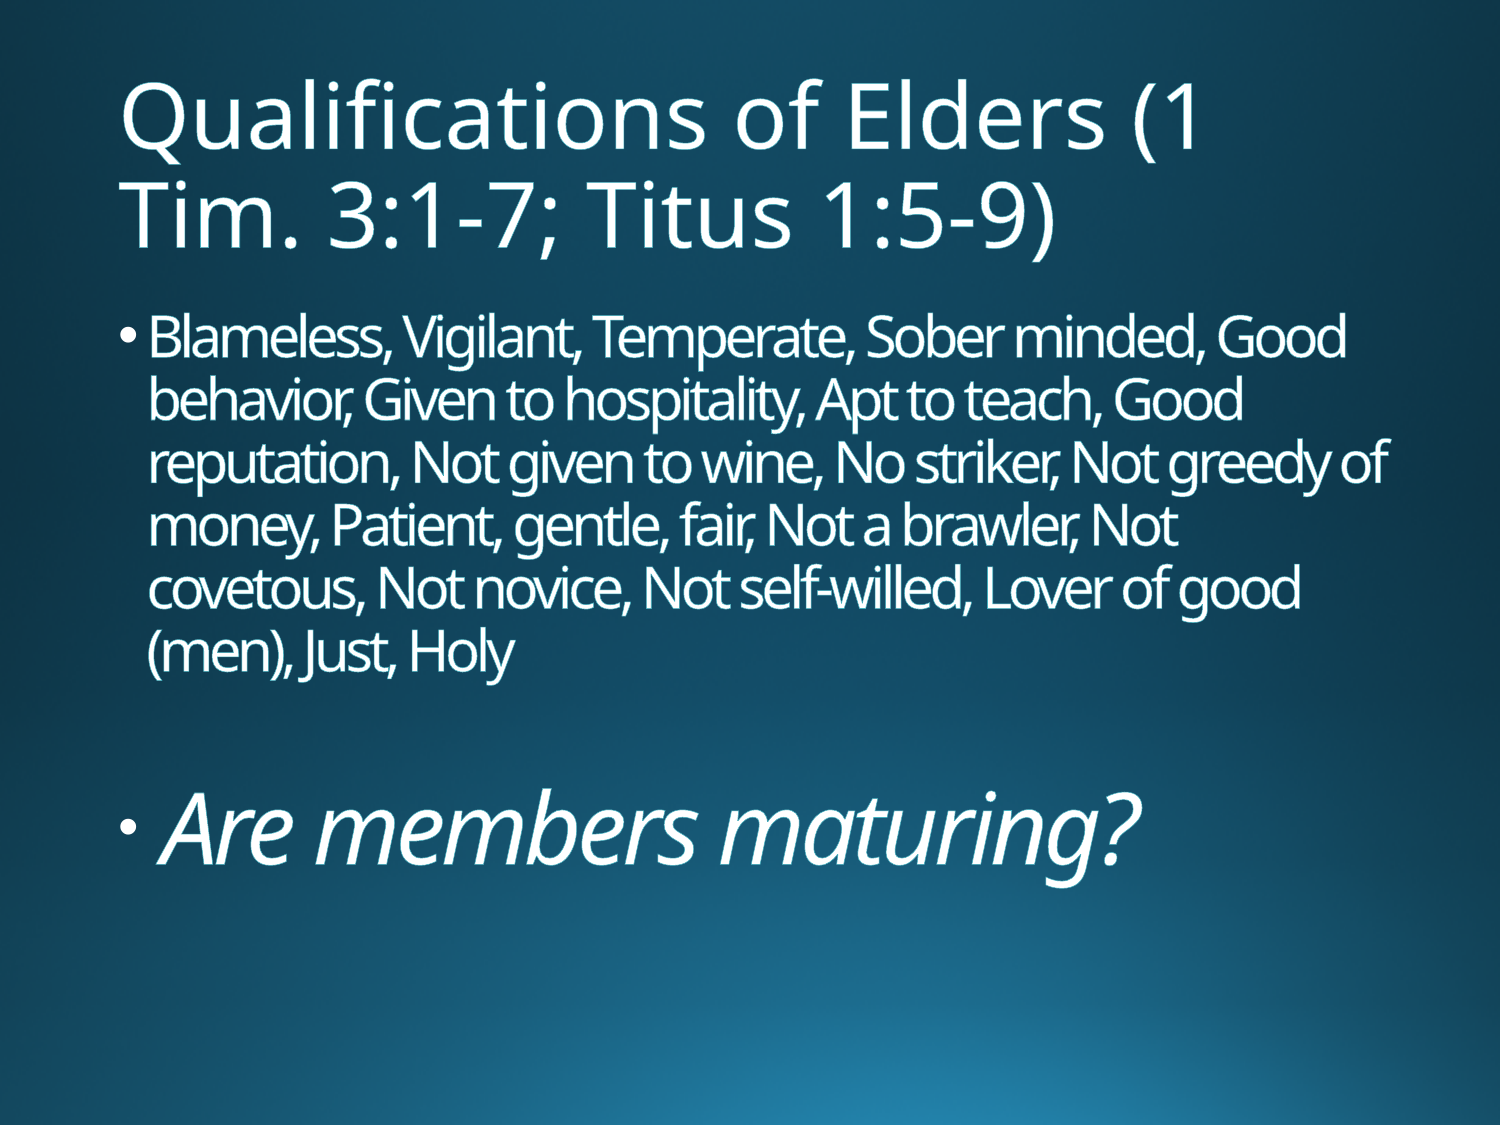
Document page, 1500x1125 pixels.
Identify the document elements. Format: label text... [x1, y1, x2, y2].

list Blameless, Vigilant, Temperate, Sober minded, Good behavior, Given to hospitality, Apt to teach, Good reputation, Not given to wine, No striker, Not greedy of money, Patient, gentle, fair, Not a brawler, Not covetous, Not novice, Not self-willed, Lover of good (men), Just, Holy Are members maturing? [103, 299, 1411, 1014]
picture [0, 0, 1500, 1125]
title Qualifications of Elders (1 Tim. 3:1-7; Titus 1:5-9) [103, 59, 1397, 278]
